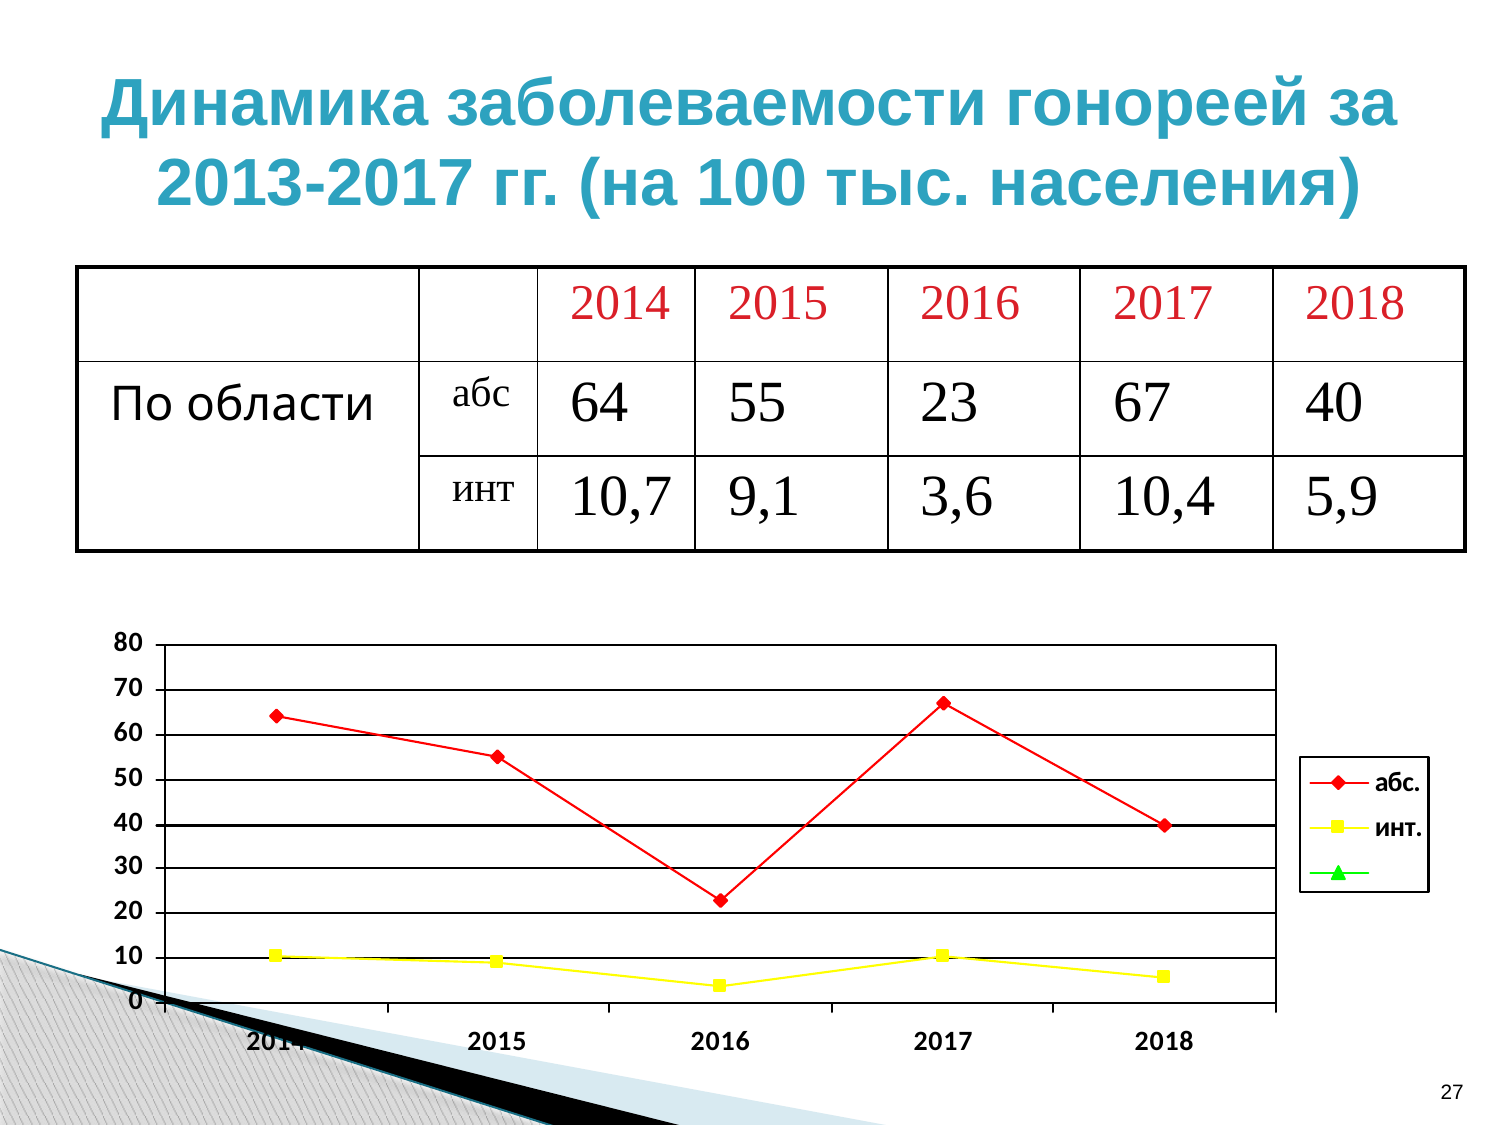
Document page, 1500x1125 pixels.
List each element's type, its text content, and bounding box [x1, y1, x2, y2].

table_cell 55 [696, 362, 887, 455]
table_cell 10,4 [1081, 457, 1272, 549]
table_cell 3,6 [889, 457, 1079, 549]
table_cell По области [79, 362, 418, 549]
table_cell абс [420, 362, 537, 455]
slide_number 27 [1450, 1051, 1479, 1112]
table_cell 9,1 [696, 457, 887, 549]
table_header 2015 [696, 269, 887, 361]
table_header 2018 [1274, 269, 1463, 361]
table_cell 5,9 [1274, 457, 1463, 549]
table_header [420, 269, 537, 361]
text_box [76, 589, 1451, 1103]
table_header 2016 [889, 269, 1079, 361]
table_cell инт [420, 457, 537, 549]
table_header 2014 [538, 269, 694, 361]
table_header [79, 269, 418, 361]
table_cell 23 [889, 362, 1079, 455]
table_cell 40 [1274, 362, 1463, 455]
title Динамика заболеваемости гонореей за 2013-2017 гг. (на 100 тыс. населения) [75, 45, 1425, 233]
table_cell 67 [1081, 362, 1272, 455]
table_cell 10,7 [538, 457, 694, 549]
table_cell 64 [538, 362, 694, 455]
table_header 2017 [1081, 269, 1272, 361]
